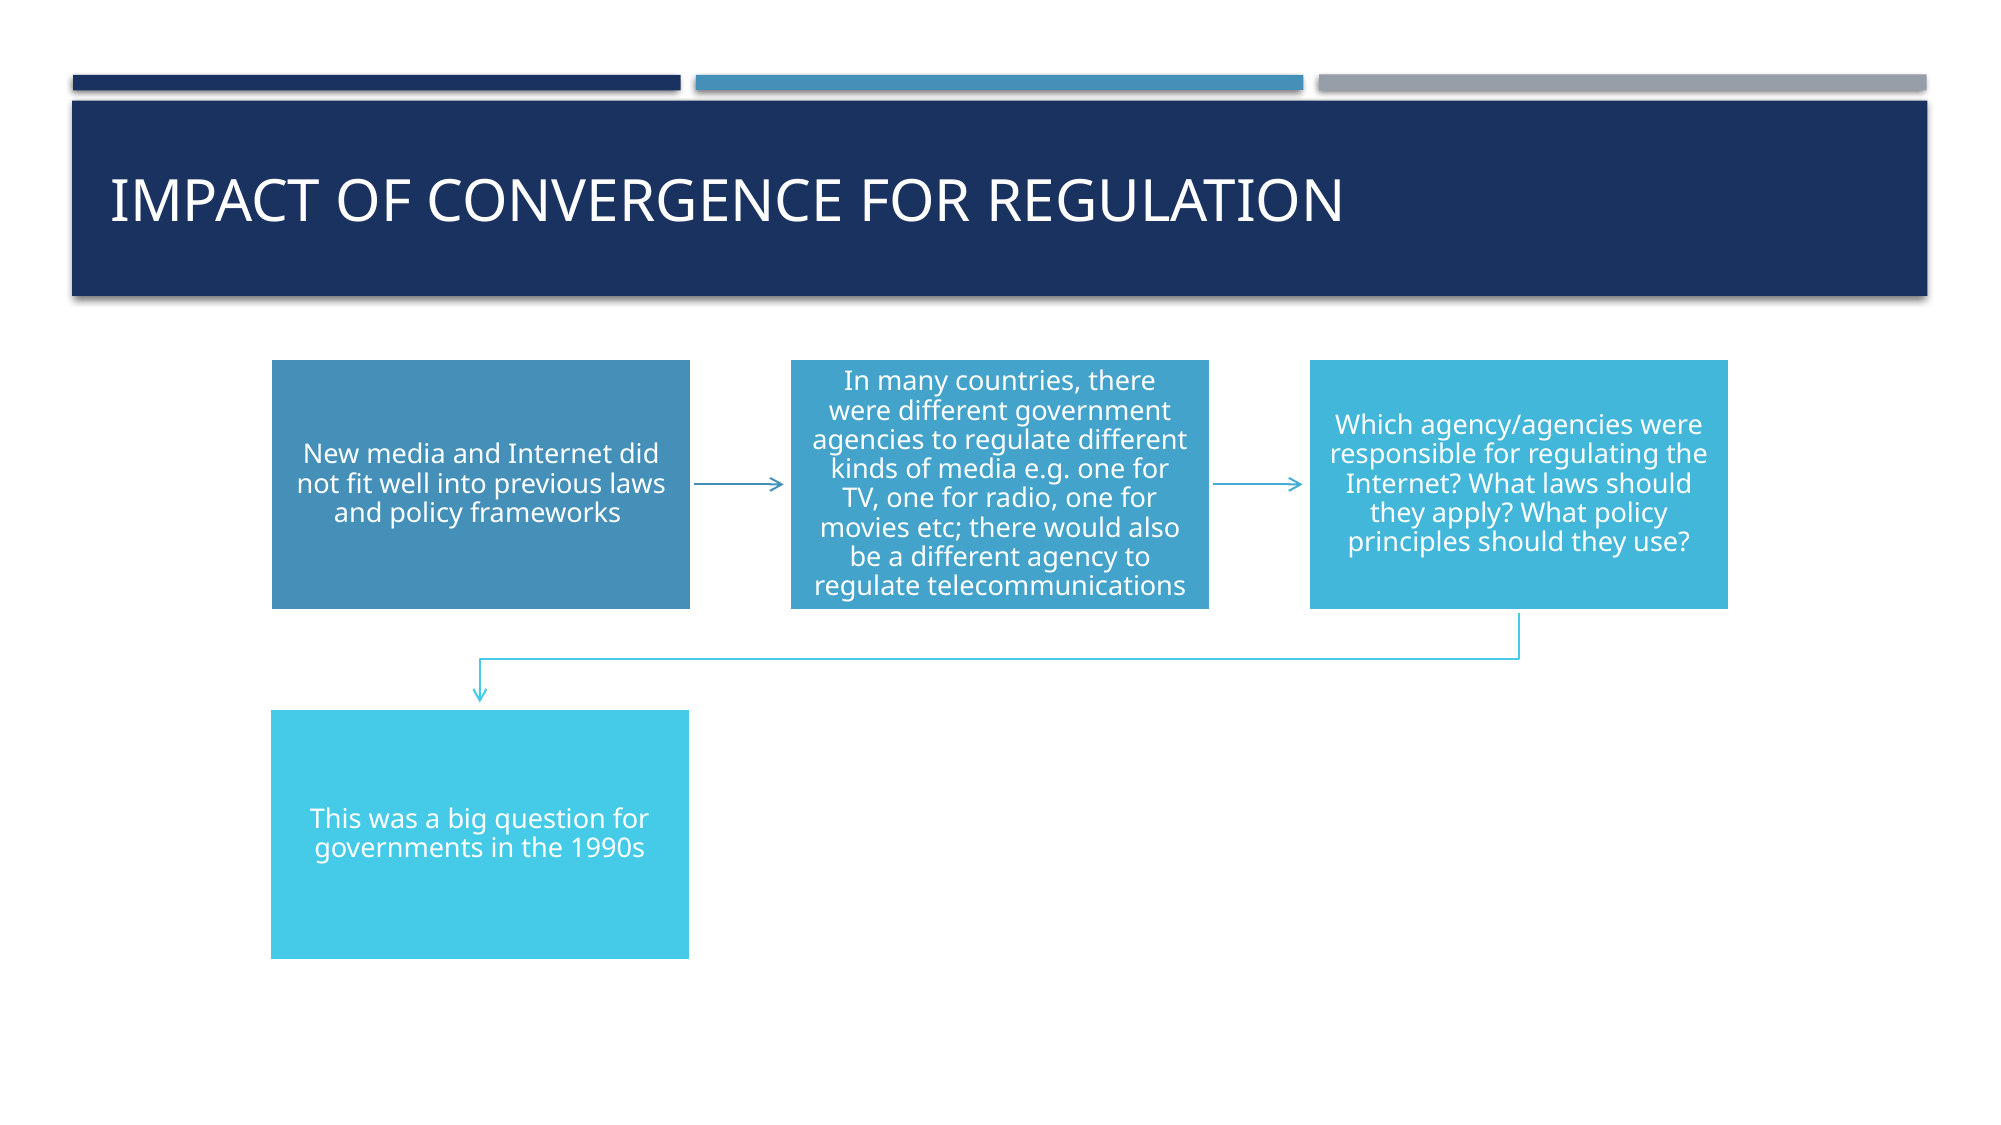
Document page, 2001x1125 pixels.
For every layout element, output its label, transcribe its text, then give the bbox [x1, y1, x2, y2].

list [94, 357, 1906, 962]
title Impact of convergence for regulation [95, 115, 1905, 282]
